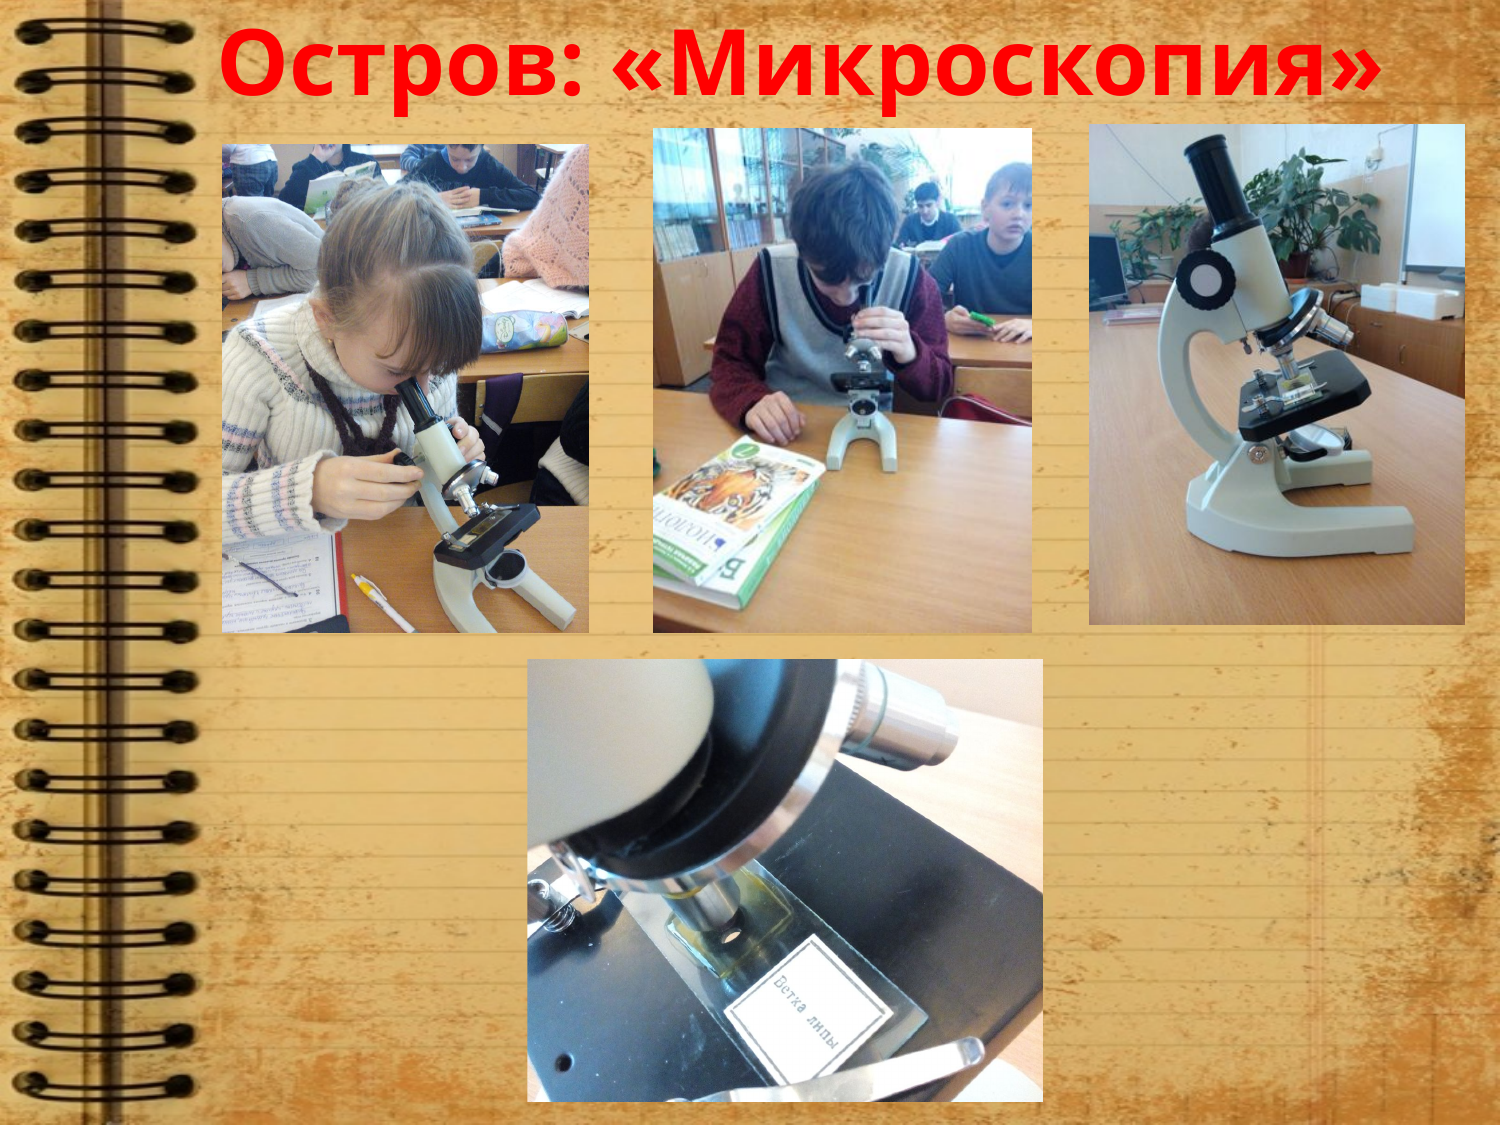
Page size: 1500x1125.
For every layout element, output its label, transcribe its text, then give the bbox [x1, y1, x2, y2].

picture [0, 0, 1500, 1125]
title Остров: «Микроскопия» [126, 0, 1477, 153]
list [1089, 124, 1466, 626]
